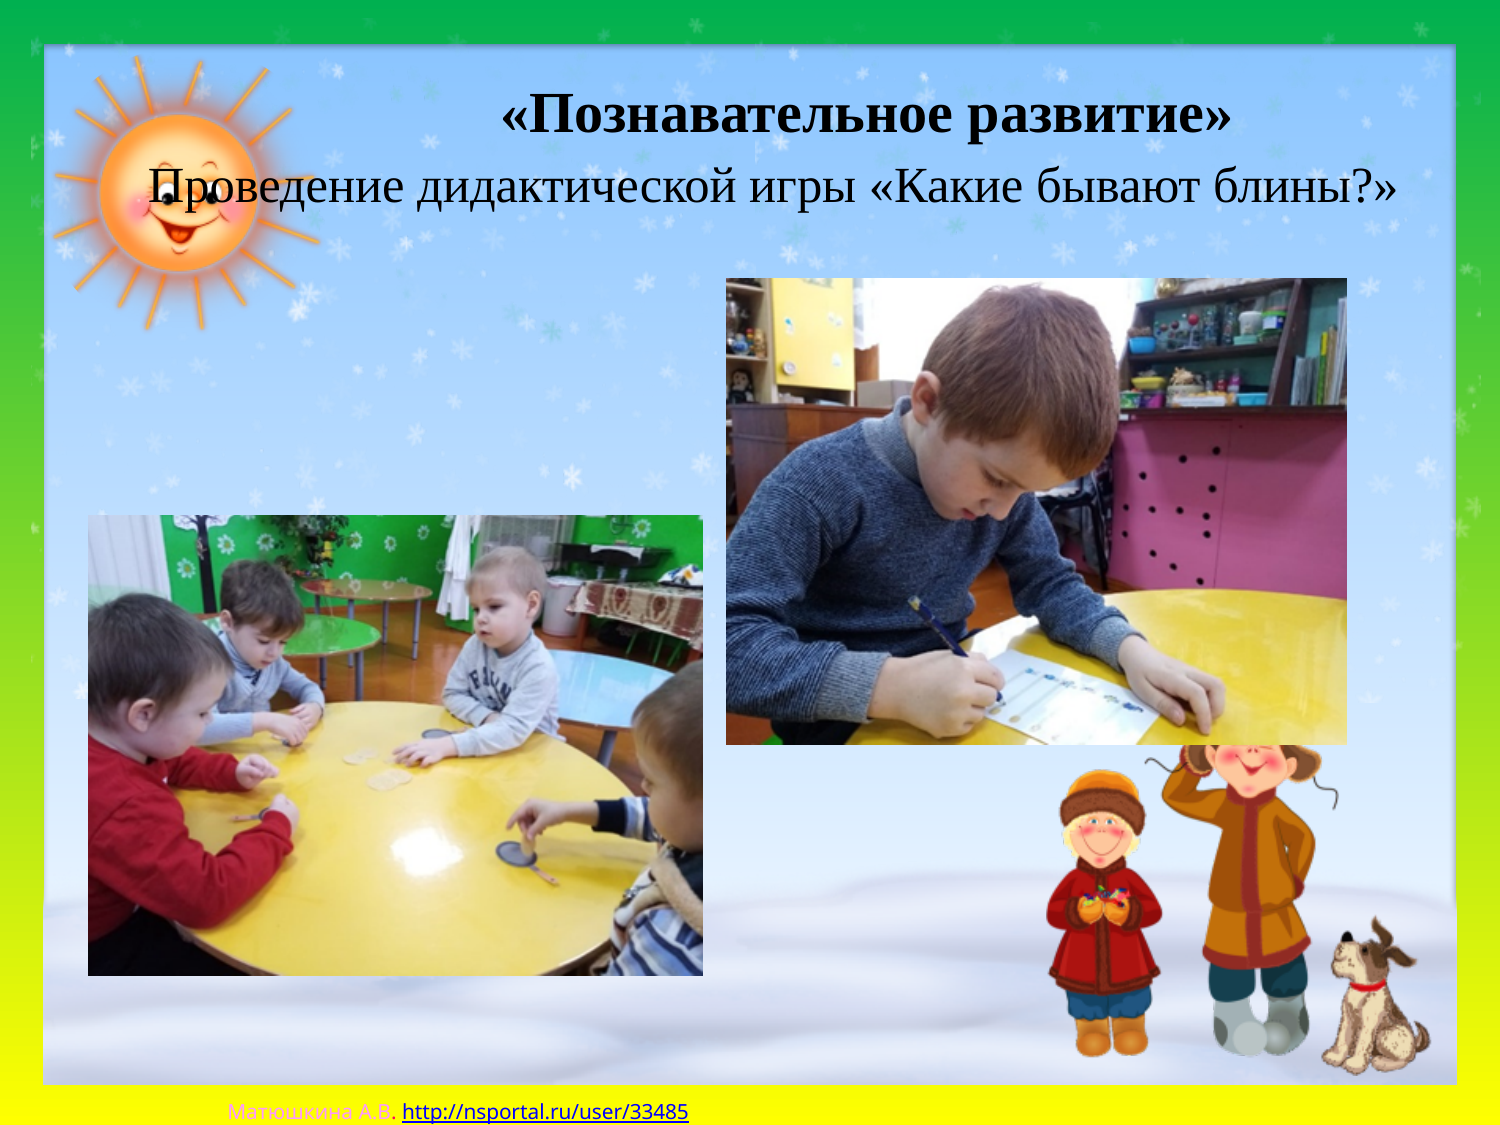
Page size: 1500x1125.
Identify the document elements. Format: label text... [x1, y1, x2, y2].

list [88, 514, 703, 977]
picture [31, 18, 1481, 1085]
title «Познавательное развитие» Проведение дидактической игры «Какие бывают блины?» [75, 45, 1425, 244]
